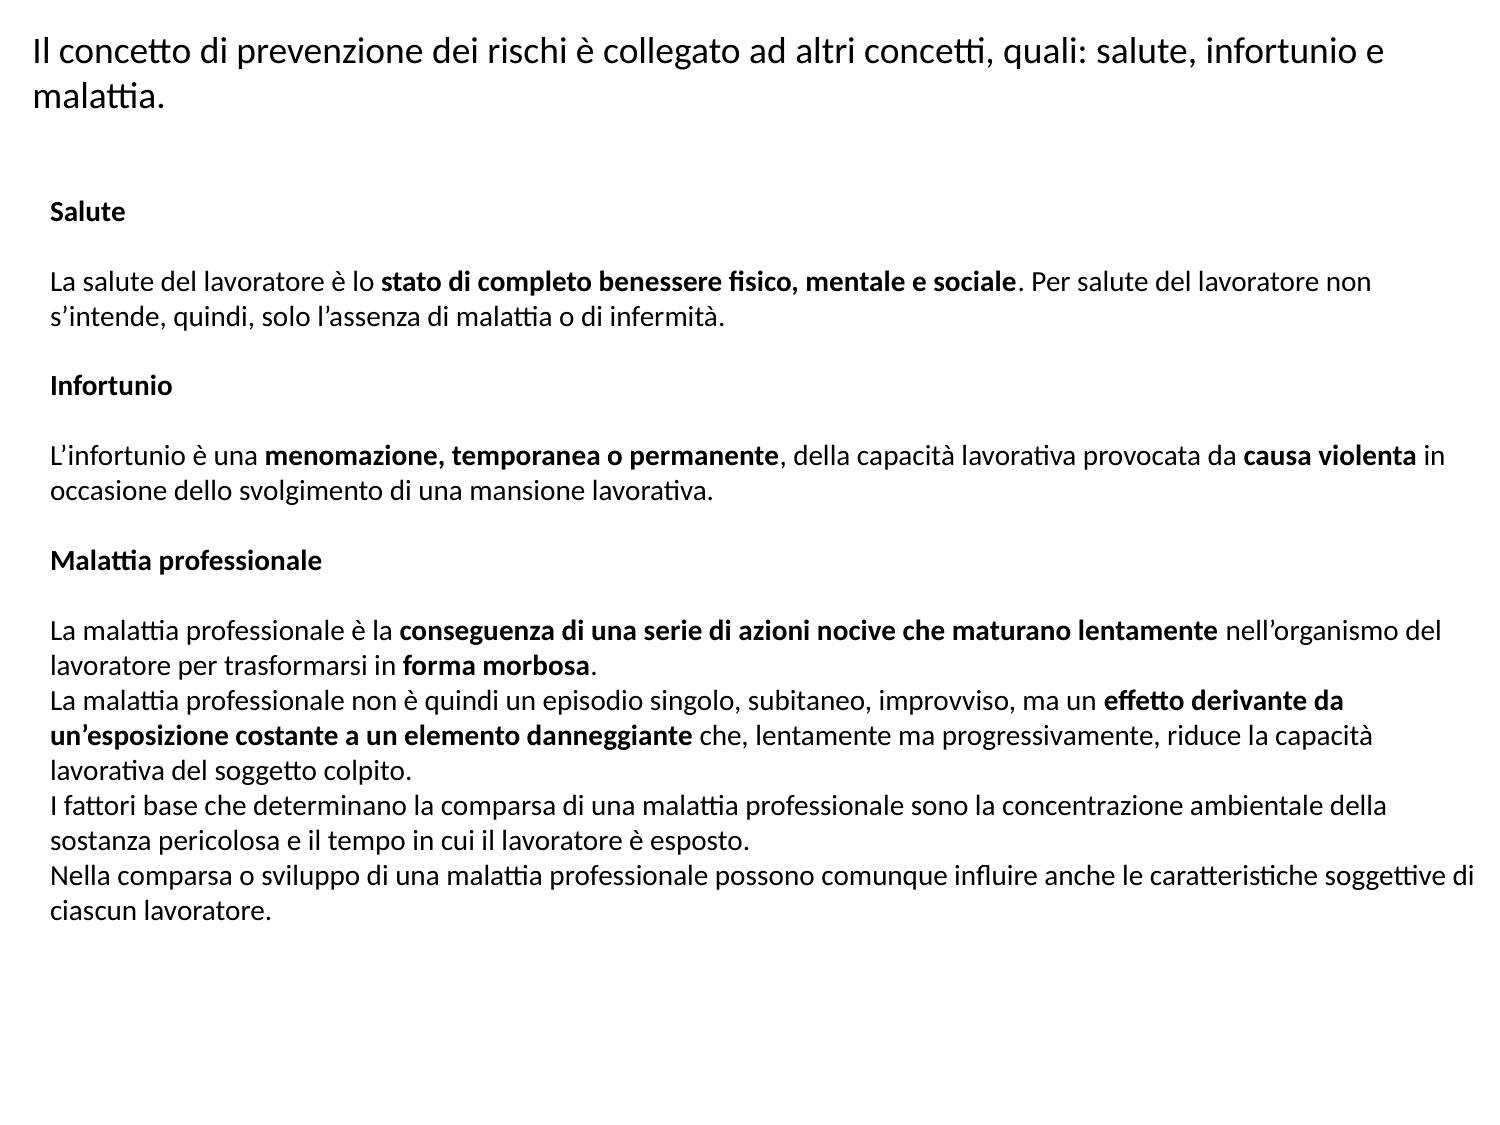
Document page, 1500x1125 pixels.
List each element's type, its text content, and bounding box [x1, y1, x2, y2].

text_box Salute La salute del lavoratore è lo stato di completo benessere fisico, mentale e sociale. Per salute del lavoratore non s’intende, quindi, solo l’assenza di malattia o di infermità. Infortunio L’infortunio è una menomazione, temporanea o permanente, della capacità lavorativa provocata da causa violenta in occasione dello svolgimento di una mansione lavorativa. Malattia professionale La malattia professionale è la conseguenza di una serie di azioni nocive che maturano lentamente nell’organismo del lavoratore per trasformarsi in forma morbosa. La malattia professionale non è quindi un episodio singolo, subitaneo, improvviso, ma un effetto derivante da un’esposizione costante a un elemento danneggiante che, lentamente ma progressivamente, riduce la capacità lavorativa del soggetto colpito. I fattori base che determinano la comparsa di una malattia professionale sono la concentrazione ambientale della sostanza pericolosa e il tempo in cui il lavoratore è esposto. Nella comparsa o sviluppo di una malattia professionale possono comunque influire anche le caratteristiche soggettive di ciascun lavoratore. [35, 184, 1500, 934]
text_box Il concetto di prevenzione dei rischi è collegato ad altri concetti, quali: salute, infortunio e malattia. [17, 18, 1483, 169]
